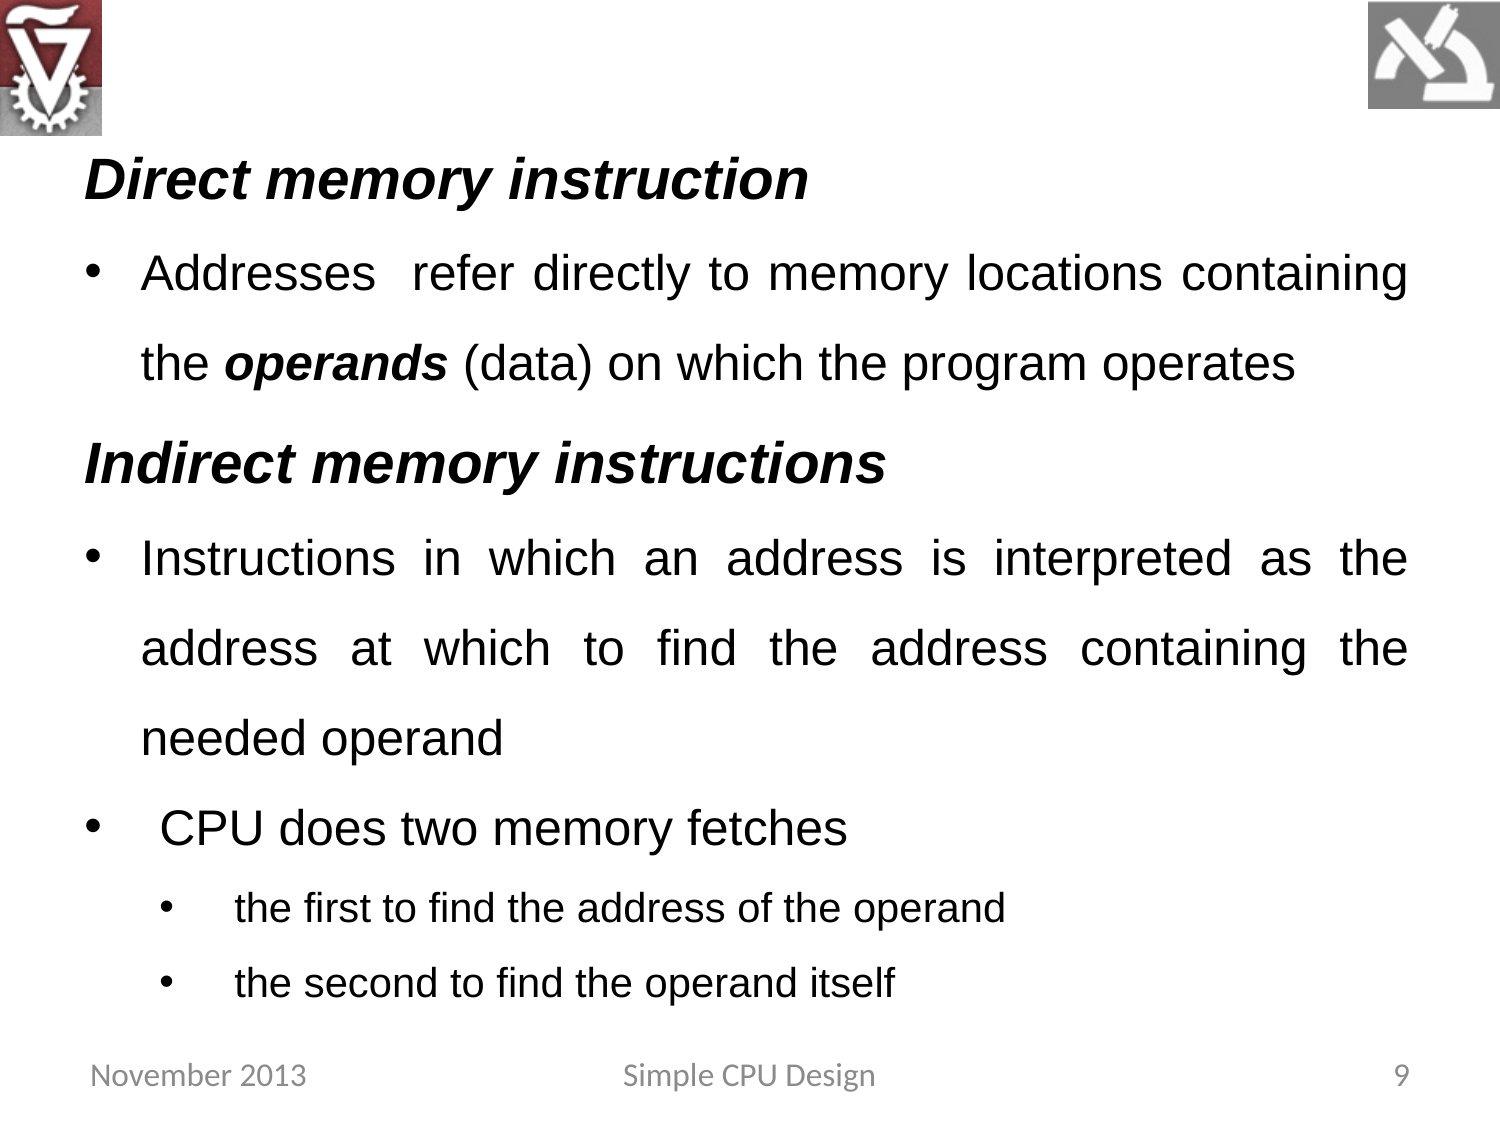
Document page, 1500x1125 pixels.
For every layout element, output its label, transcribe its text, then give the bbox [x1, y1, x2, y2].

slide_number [75, 1042, 425, 1103]
text_box Direct memory instruction Addresses refer directly to memory locations containing the operands (data) on which the program operates Indirect memory instructions Instructions in which an address is interpreted as the address at which to find the address containing the needed operand CPU does two memory fetches the first to find the address of the operand the second to find the operand itself [69, 98, 1424, 1013]
picture [0, 0, 102, 136]
picture [1368, 1, 1500, 109]
slide_number 9 [1074, 1042, 1425, 1103]
footer Simple CPU Design [512, 1042, 988, 1103]
